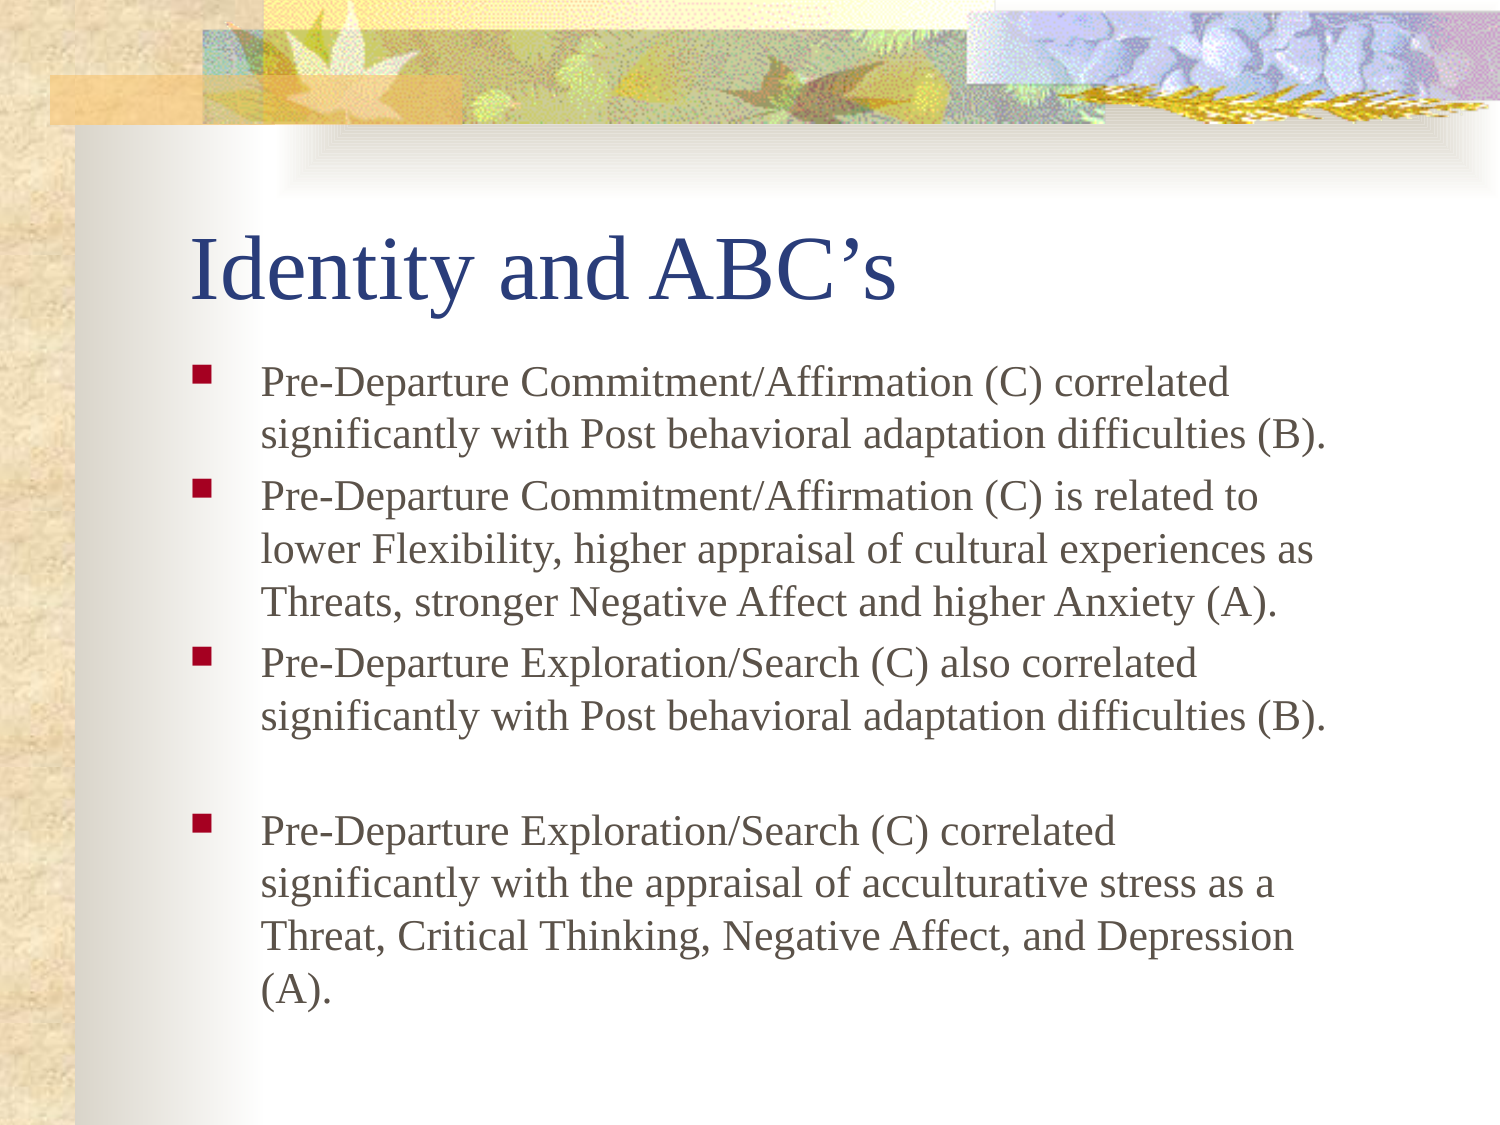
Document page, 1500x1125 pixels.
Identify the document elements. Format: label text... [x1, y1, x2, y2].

list Pre-Departure Commitment/Affirmation (C) correlated significantly with Post behavioral adaptation difficulties (B). Pre-Departure Commitment/Affirmation (C) is related to lower Flexibility, higher appraisal of cultural experiences as Threats, stronger Negative Affect and higher Anxiety (A). Pre-Departure Exploration/Search (C) also correlated significantly with Post behavioral adaptation difficulties (B). Pre-Departure Exploration/Search (C) correlated significantly with the appraisal of acculturative stress as a Threat, Critical Thinking, Negative Affect, and Depression (A). [174, 344, 1348, 1020]
picture [0, 0, 1500, 1125]
title Identity and ABC’s [174, 137, 1451, 326]
